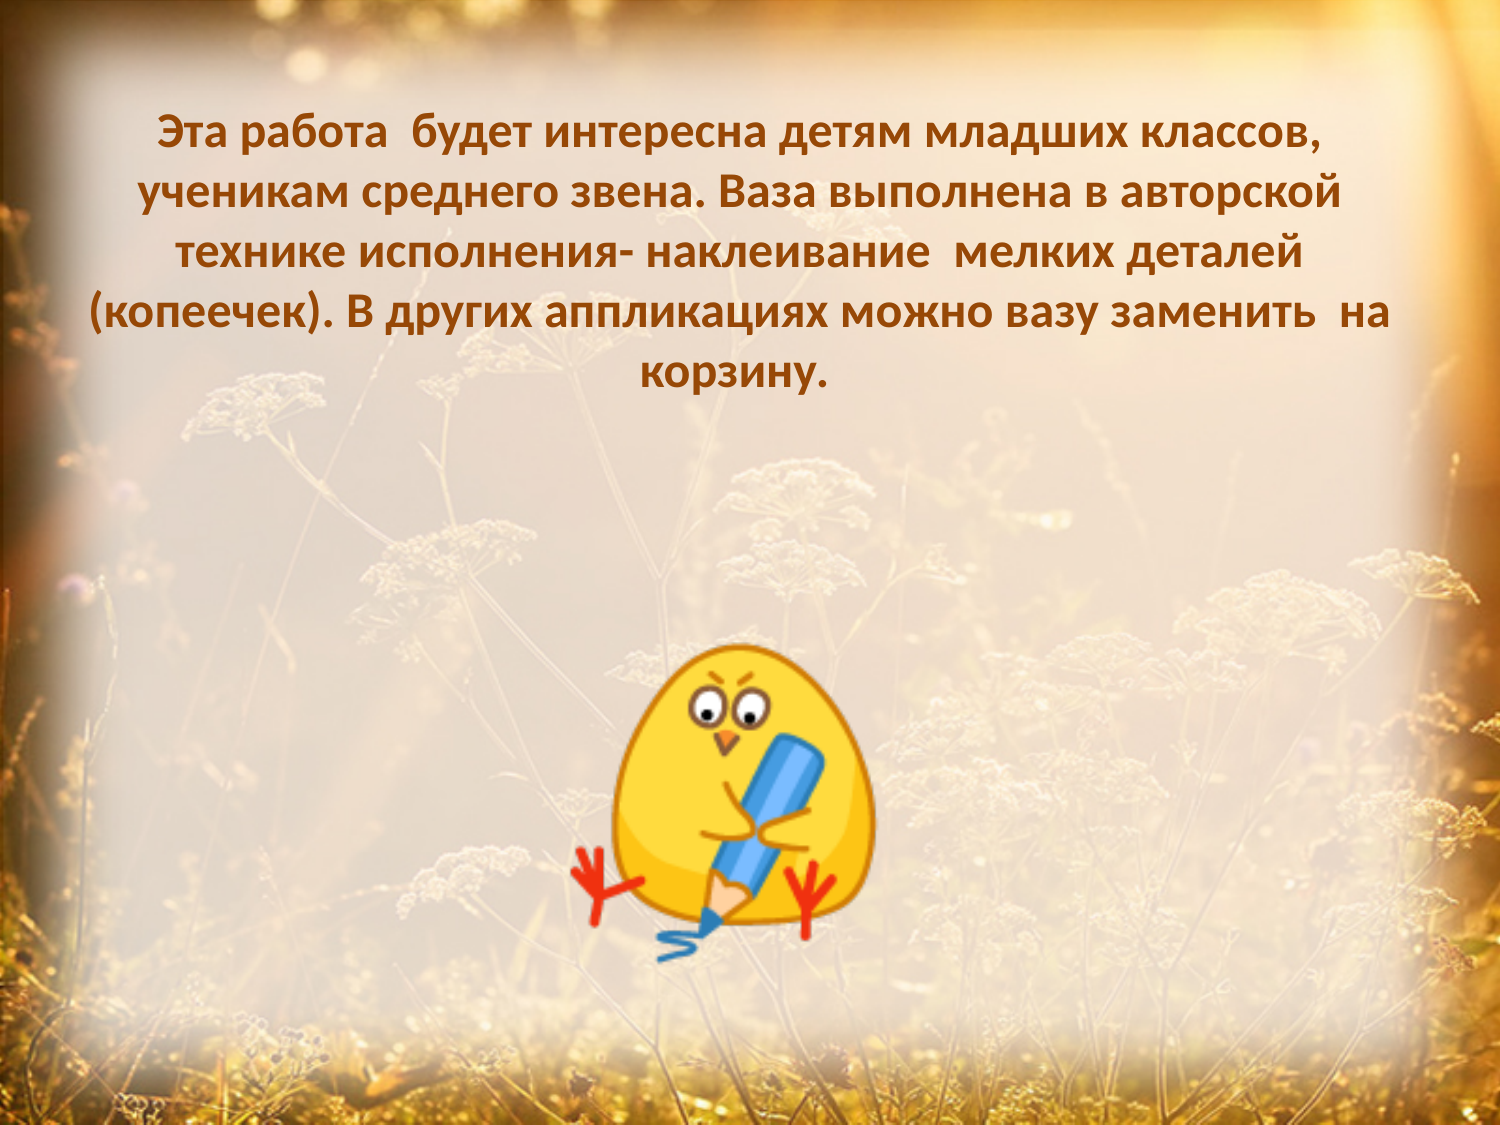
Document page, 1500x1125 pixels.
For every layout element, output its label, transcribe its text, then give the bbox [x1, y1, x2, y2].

picture [0, 0, 1500, 1125]
list Эта работа будет интересна детям младших классов, ученикам среднего звена. Ваза выполнена в авторской технике исполнения- наклеивание мелких деталей (копеечек). В других аппликациях можно вазу заменить на корзину. [64, 90, 1415, 833]
